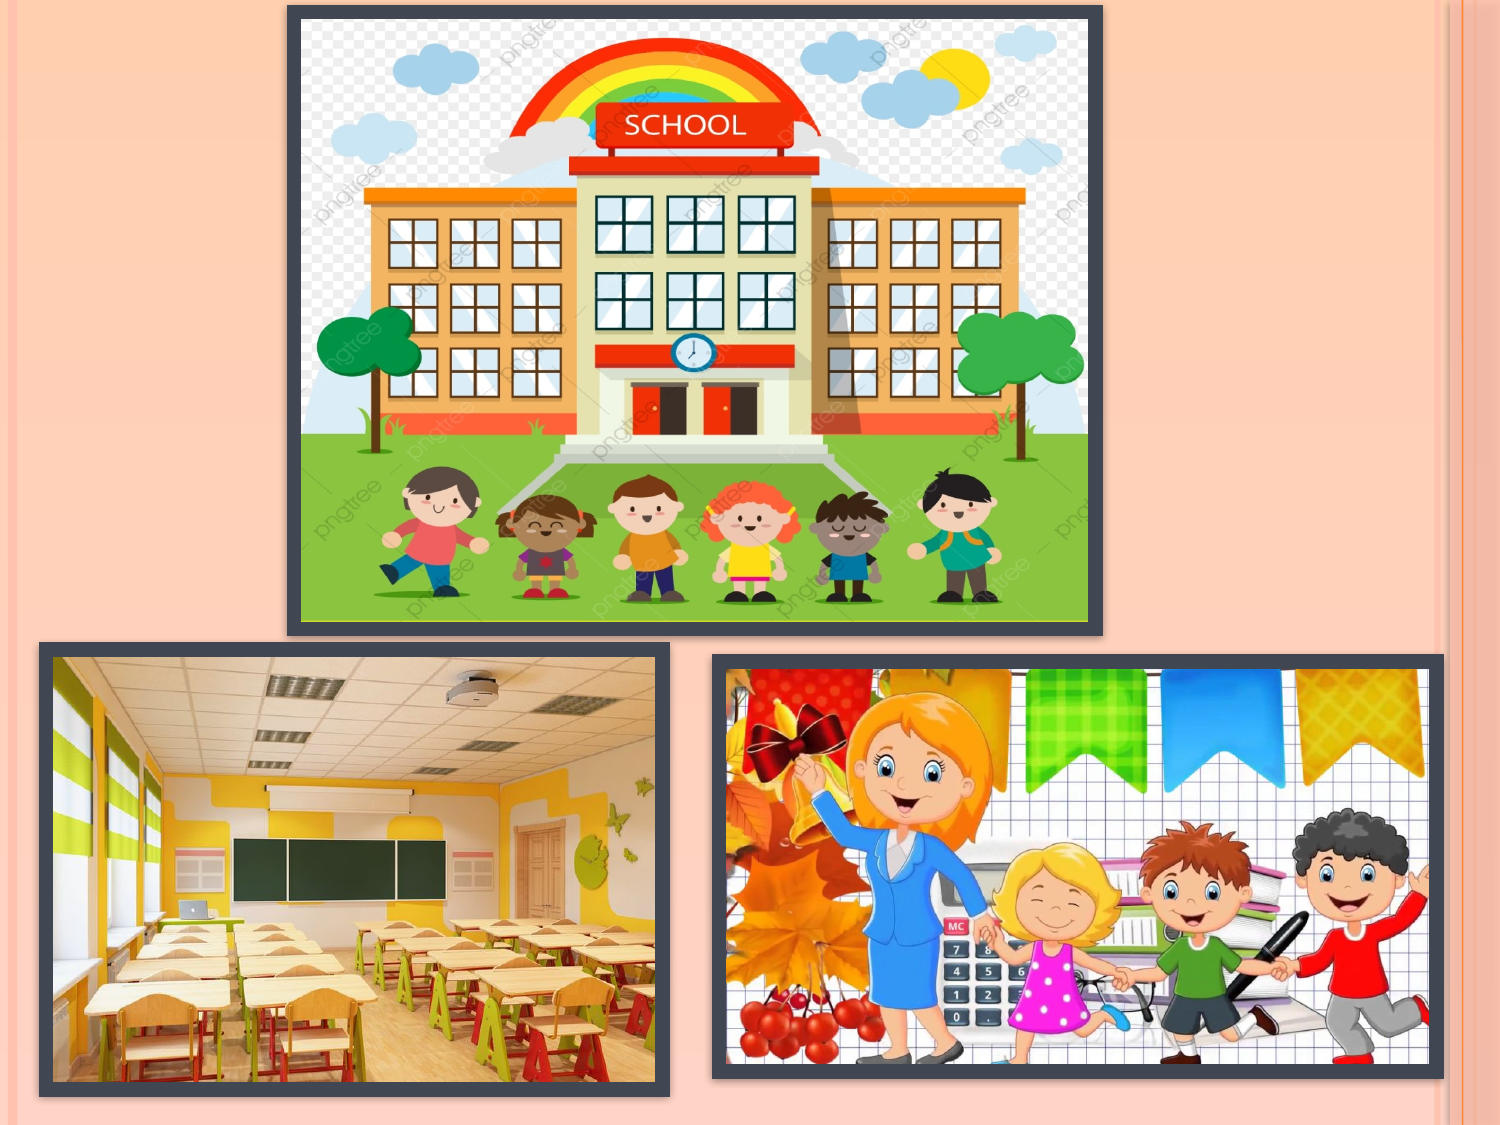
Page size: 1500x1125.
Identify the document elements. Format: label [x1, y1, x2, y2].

picture [52, 656, 656, 1083]
picture [725, 668, 1430, 1065]
list [300, 18, 1089, 623]
